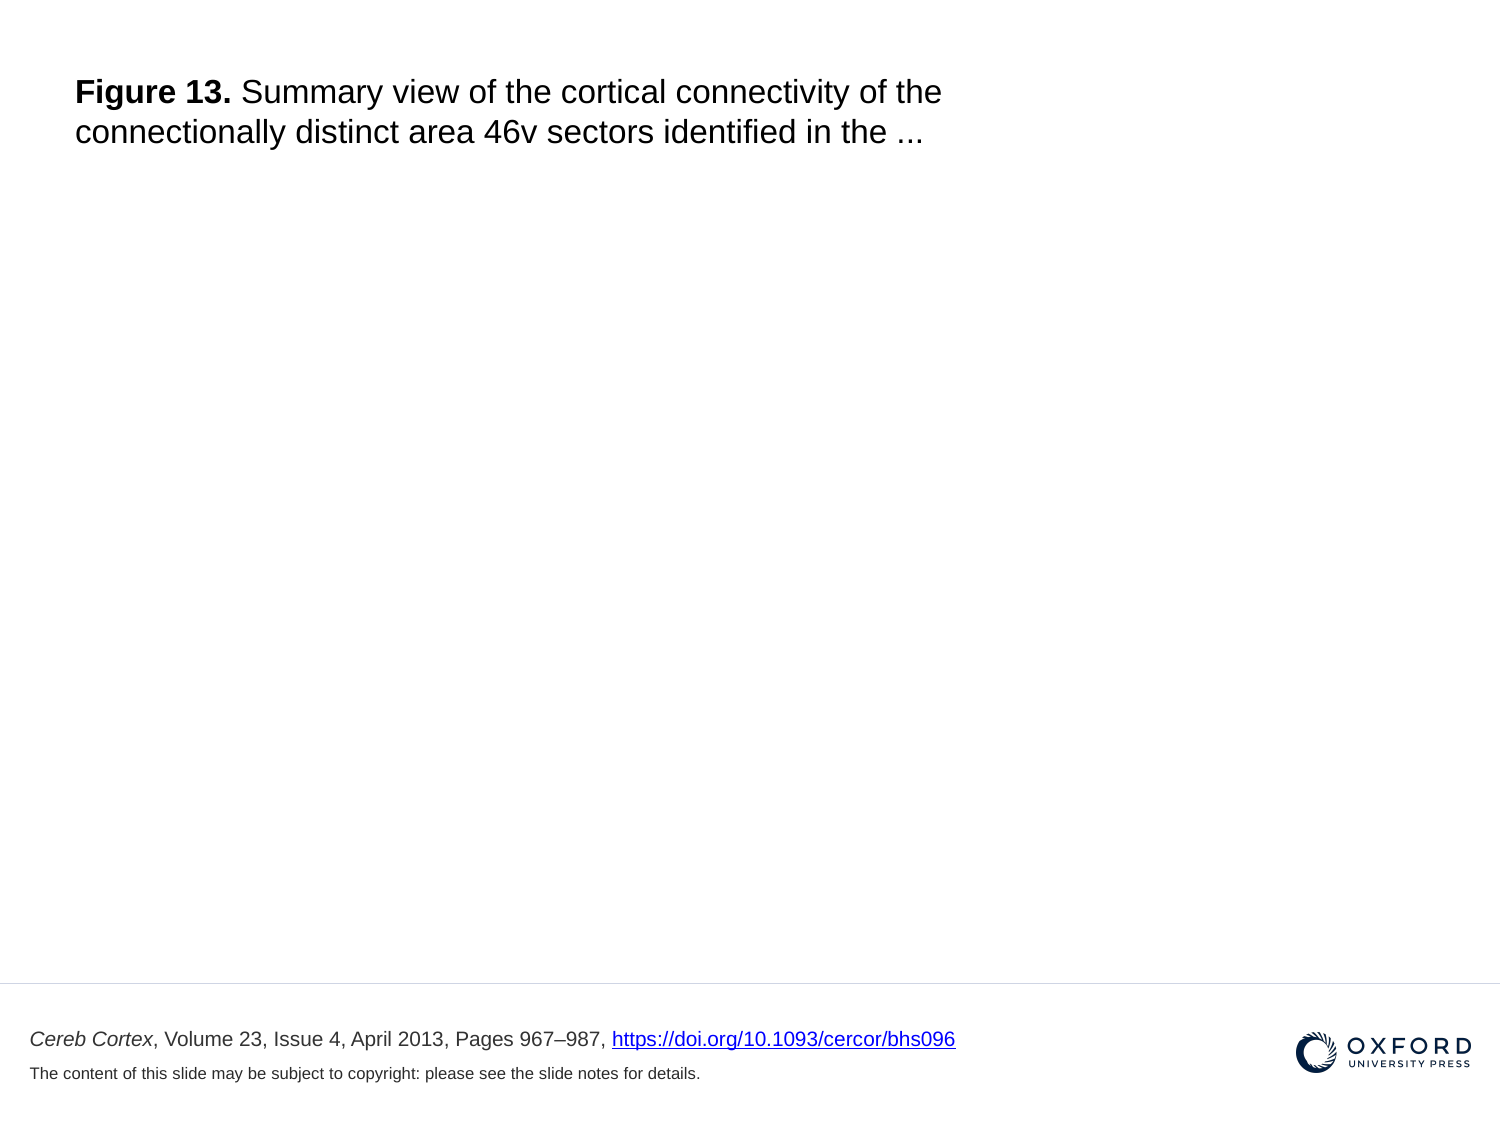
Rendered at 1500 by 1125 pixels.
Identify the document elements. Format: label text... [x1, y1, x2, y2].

picture [1296, 1032, 1471, 1073]
footer Cereb Cortex, Volume 23, Issue 4, April 2013, Pages 967–987, https://doi.org/10.1093/cercor/bhs096 The content of this slide may be subject to copyright: please see the slide notes for details. [0, 983, 1260, 1125]
title Figure 13. Summary view of the cortical connectivity of the connectionally distinct area 46v sectors identified in the ... [75, 69, 1078, 171]
